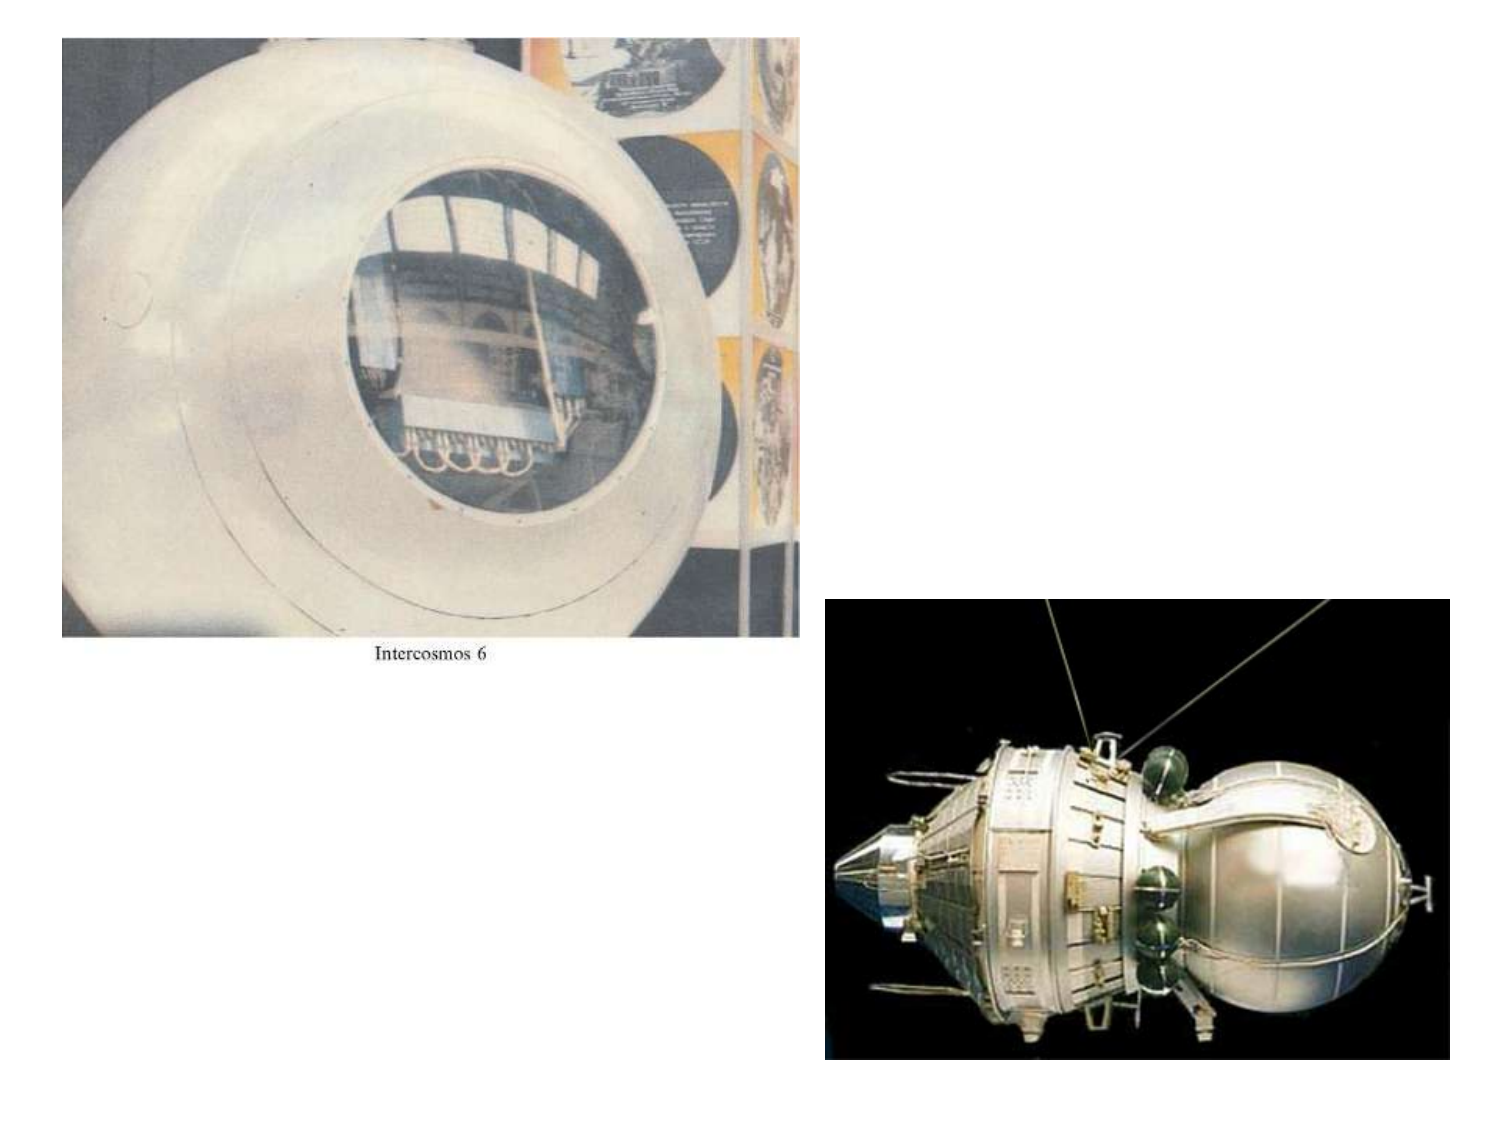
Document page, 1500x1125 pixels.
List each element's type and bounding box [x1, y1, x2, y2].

picture [824, 599, 1451, 1060]
picture [62, 37, 801, 669]
